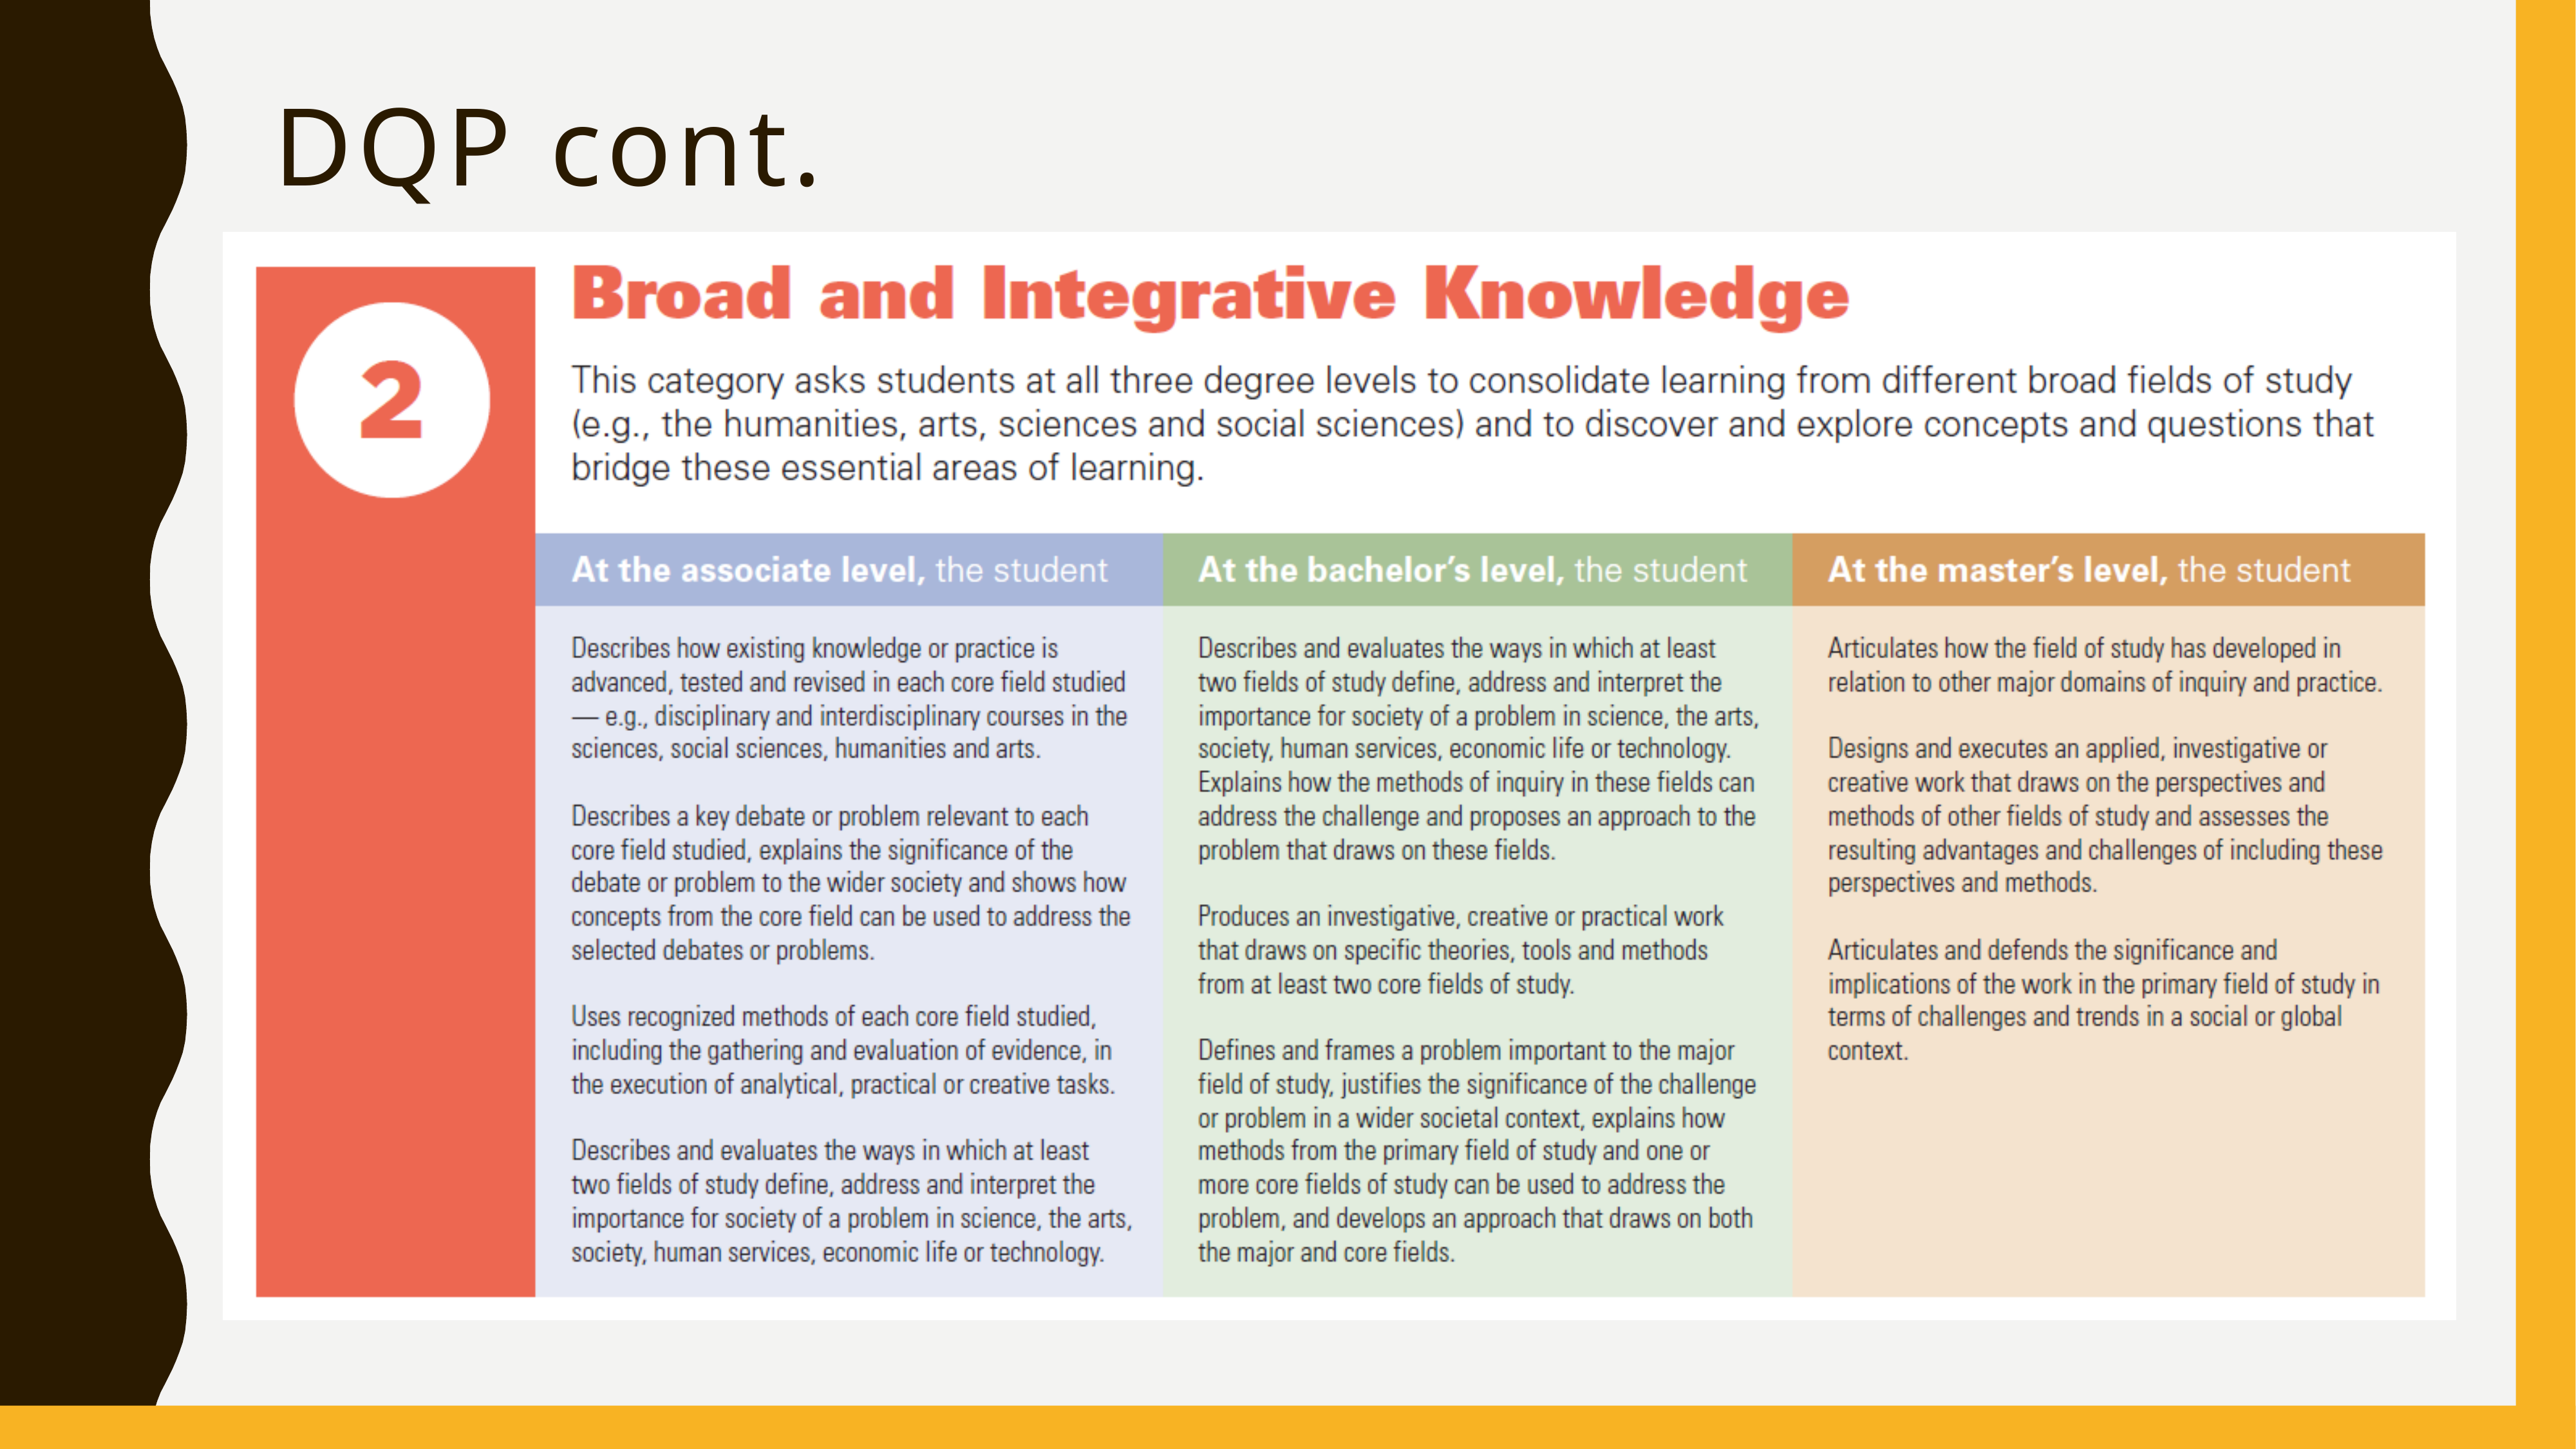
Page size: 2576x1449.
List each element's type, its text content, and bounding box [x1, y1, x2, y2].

picture [223, 232, 2456, 1320]
title DQP cont. [264, 75, 2415, 232]
